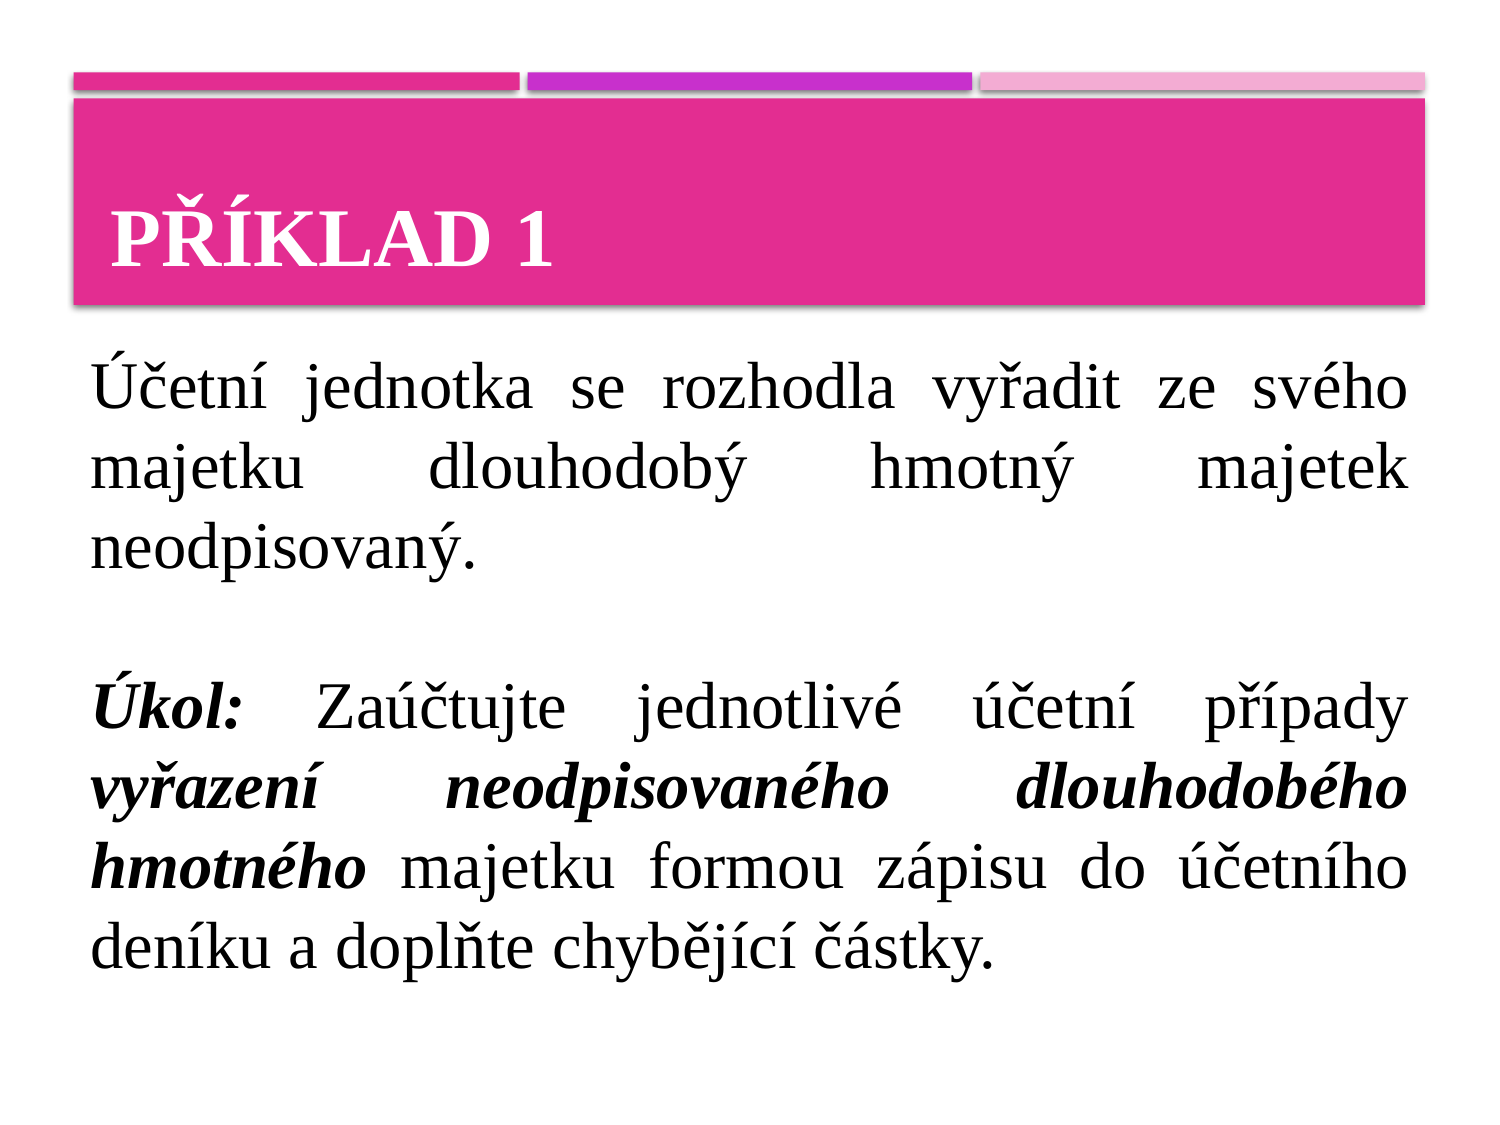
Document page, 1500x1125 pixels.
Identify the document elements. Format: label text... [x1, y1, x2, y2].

text_box Účetní jednotka se rozhodla vyřadit ze svého majetku dlouhodobý hmotný majetek neodpisovaný. Úkol: Zaúčtujte jednotlivé účetní případy vyřazení neodpisovaného dlouhodobého hmotného majetku formou zápisu do účetního deníku a doplňte chybějící částky. [75, 334, 1426, 1065]
title Příklad 1 [95, 112, 1406, 291]
